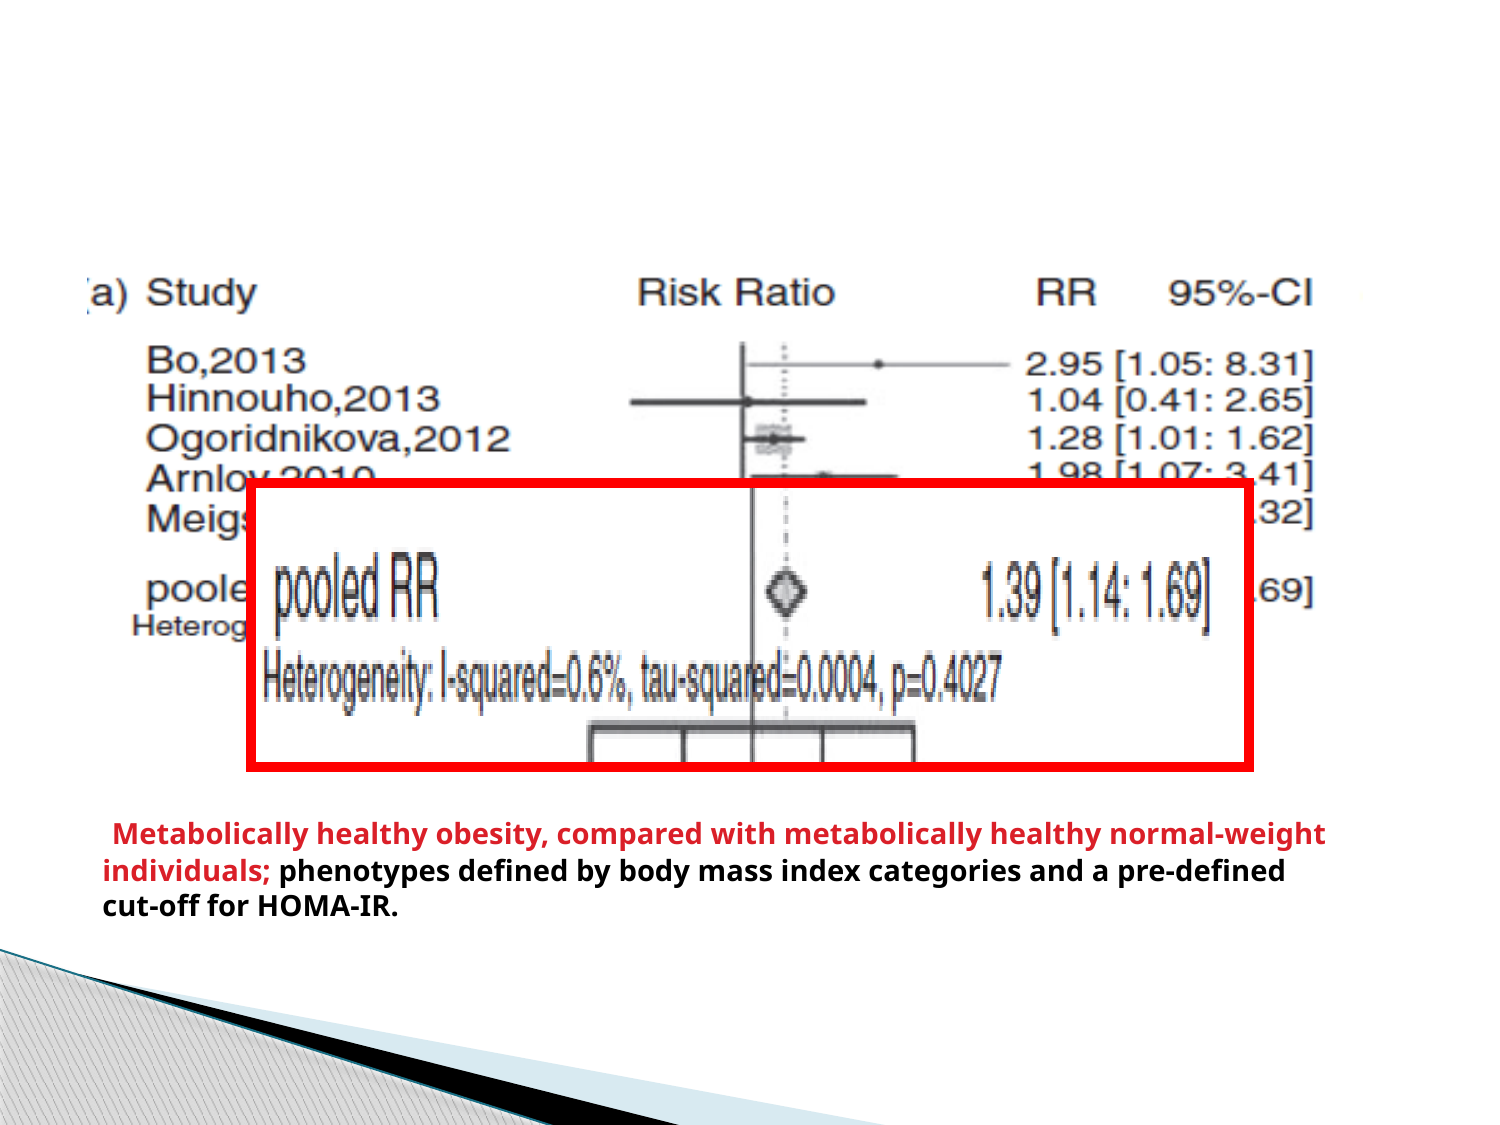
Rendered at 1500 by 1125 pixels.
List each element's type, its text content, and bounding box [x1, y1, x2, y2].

picture [87, 249, 1363, 763]
text_box Metabolically healthy obesity, compared with metabolically healthy normal-weight individuals; phenotypes defined by body mass index categories and a pre-defined cut-off for HOMA-IR. [87, 799, 1363, 930]
